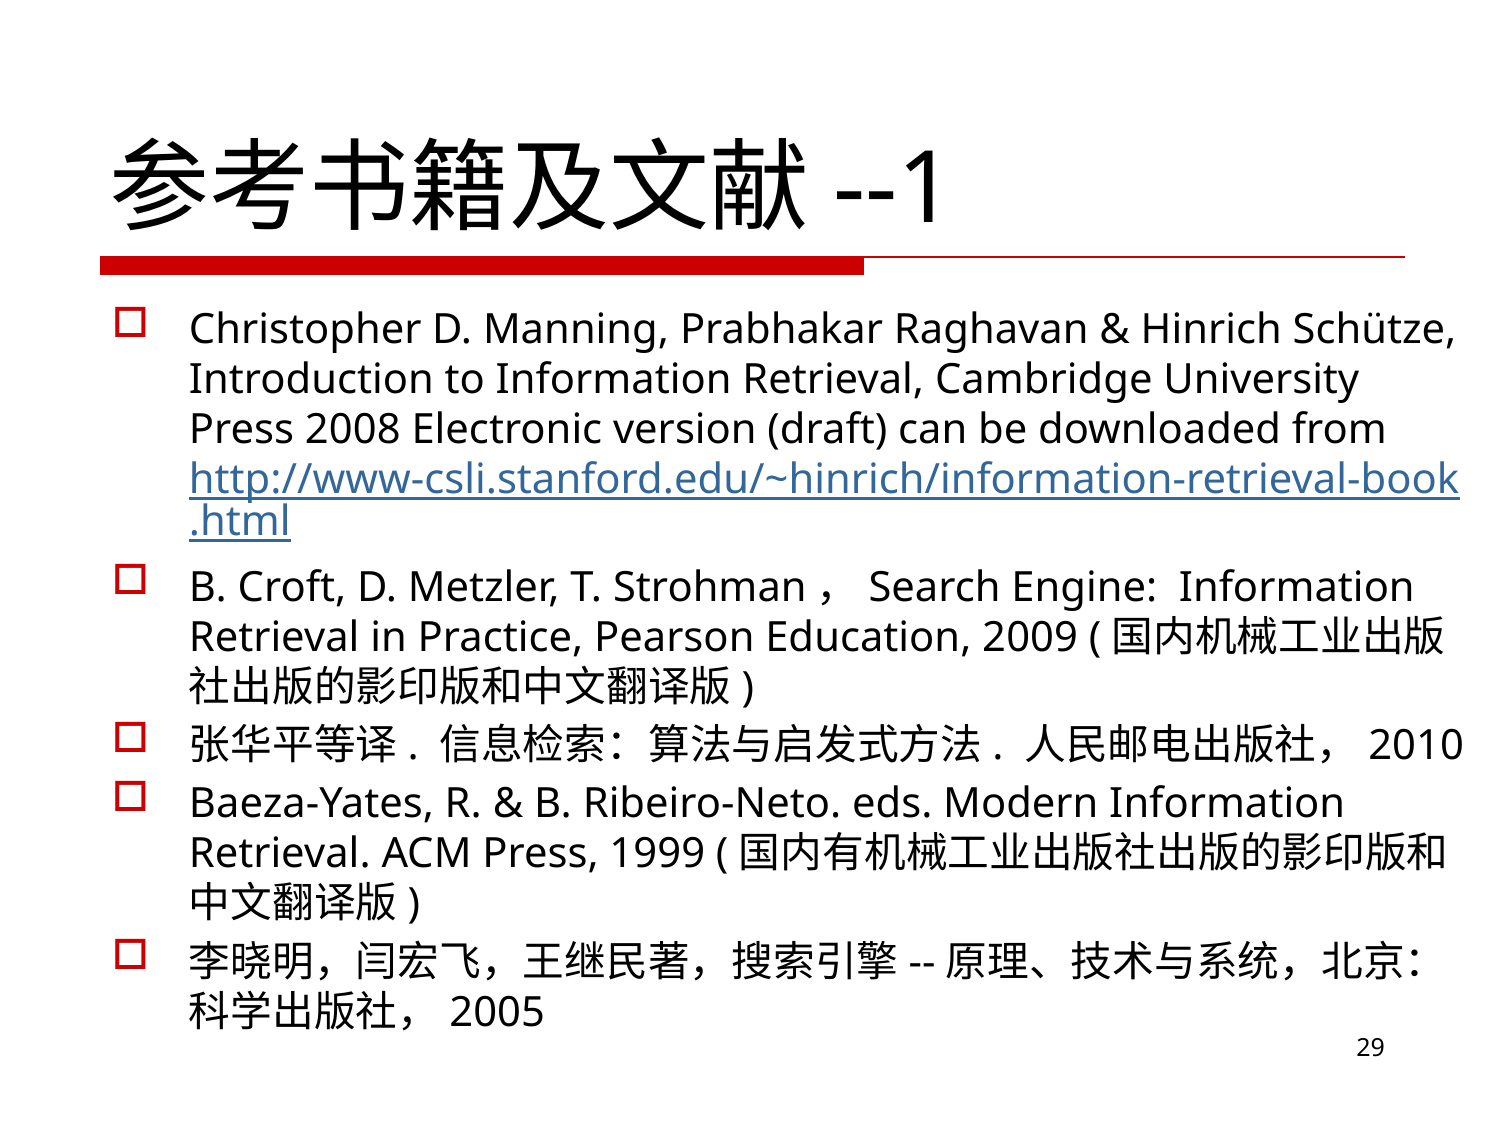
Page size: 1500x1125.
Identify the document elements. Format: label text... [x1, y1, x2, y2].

slide_number 29 [1074, 1024, 1400, 1103]
list Christopher D. Manning, Prabhakar Raghavan & Hinrich Schütze, Introduction to Information Retrieval, Cambridge University Press 2008 Electronic version (draft) can be downloaded from http://www-csli.stanford.edu/~hinrich/information-retrieval-book.html B. Croft, D. Metzler, T. Strohman，Search Engine: Information Retrieval in Practice, Pearson Education, 2009 (国内机械工业出版社出版的影印版和中文翻译版) 张华平等译. 信息检索：算法与启发式方法. 人民邮电出版社，2010 Baeza-Yates, R. & B. Ribeiro-Neto. eds. Modern Information Retrieval. ACM Press, 1999 (国内有机械工业出版社出版的影印版和中文翻译版) 李晓明，闫宏飞，王继民著，搜索引擎--原理、技术与系统，北京：科学出版社，2005 [96, 294, 1481, 1091]
title 参考书籍及文献--1 [94, 50, 1407, 250]
